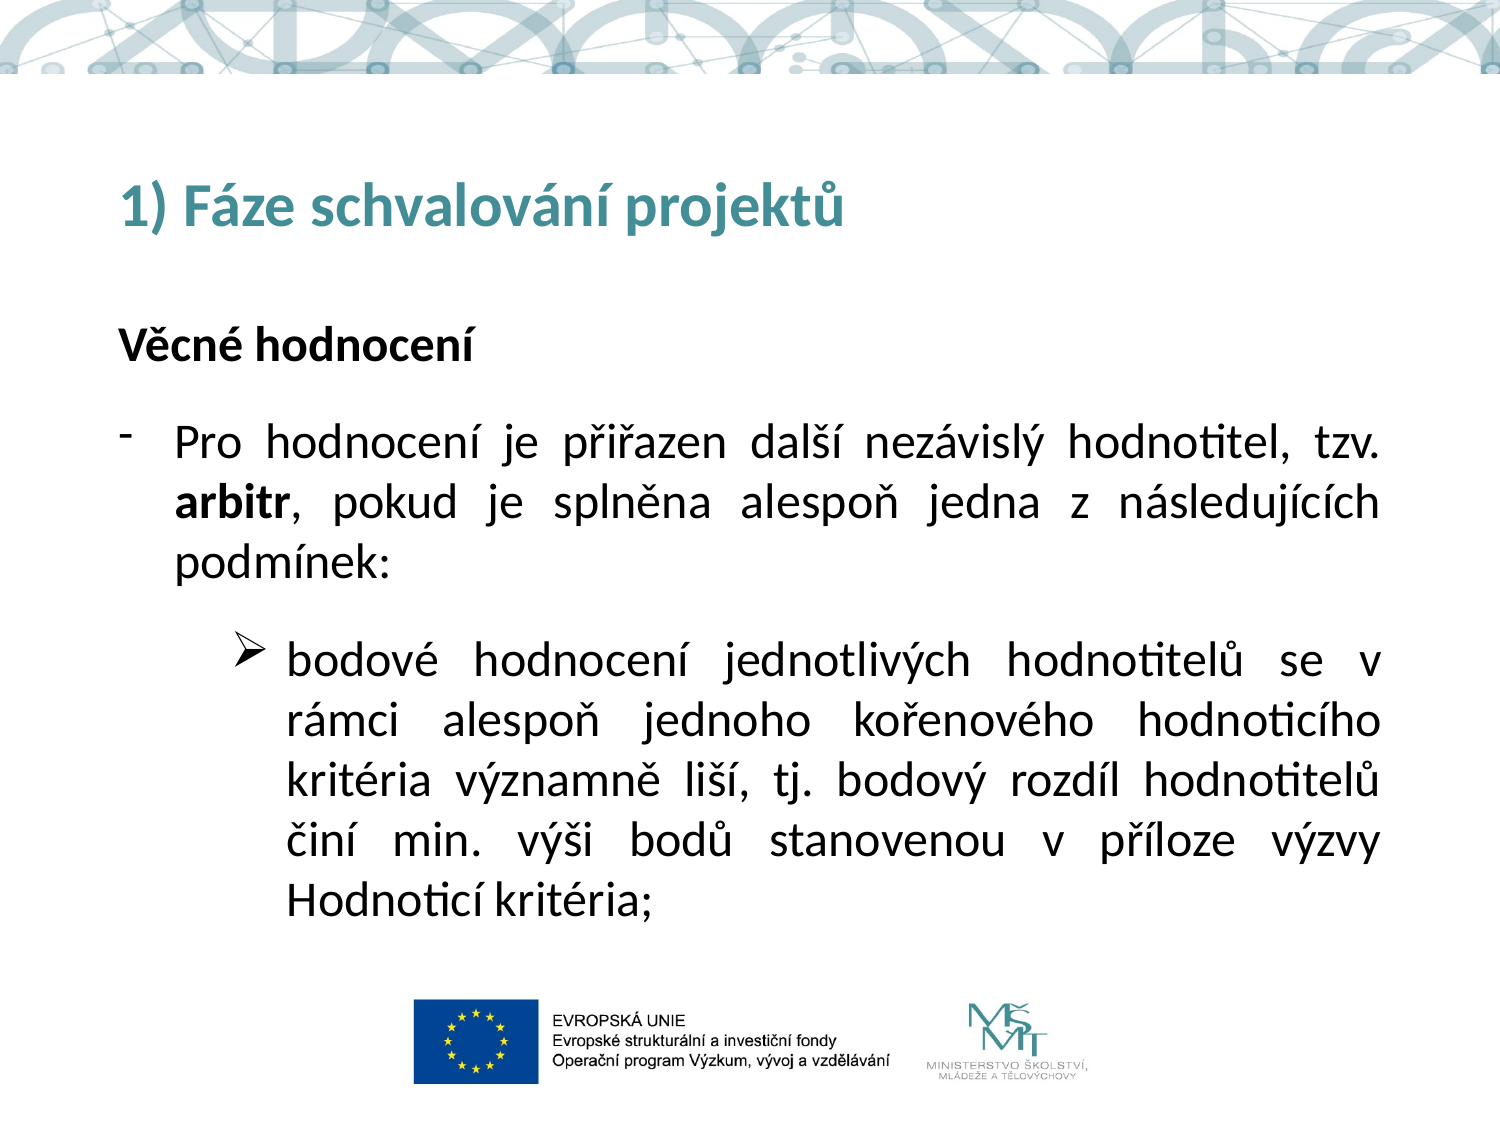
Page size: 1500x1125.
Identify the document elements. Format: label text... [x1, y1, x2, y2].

picture [371, 957, 1129, 1125]
list Věcné hodnocení Pro hodnocení je přiřazen další nezávislý hodnotitel, tzv. arbitr, pokud je splněna alespoň jedna z následujících podmínek: bodové hodnocení jednotlivých hodnotitelů se v rámci alespoň jednoho kořenového hodnoticího kritéria významně liší, tj. bodový rozdíl hodnotitelů činí min. výši bodů stanovenou v příloze výzvy Hodnoticí kritéria; [103, 303, 1397, 935]
title 1) Fáze schvalování projektů [103, 132, 1397, 280]
picture [0, 0, 1500, 74]
